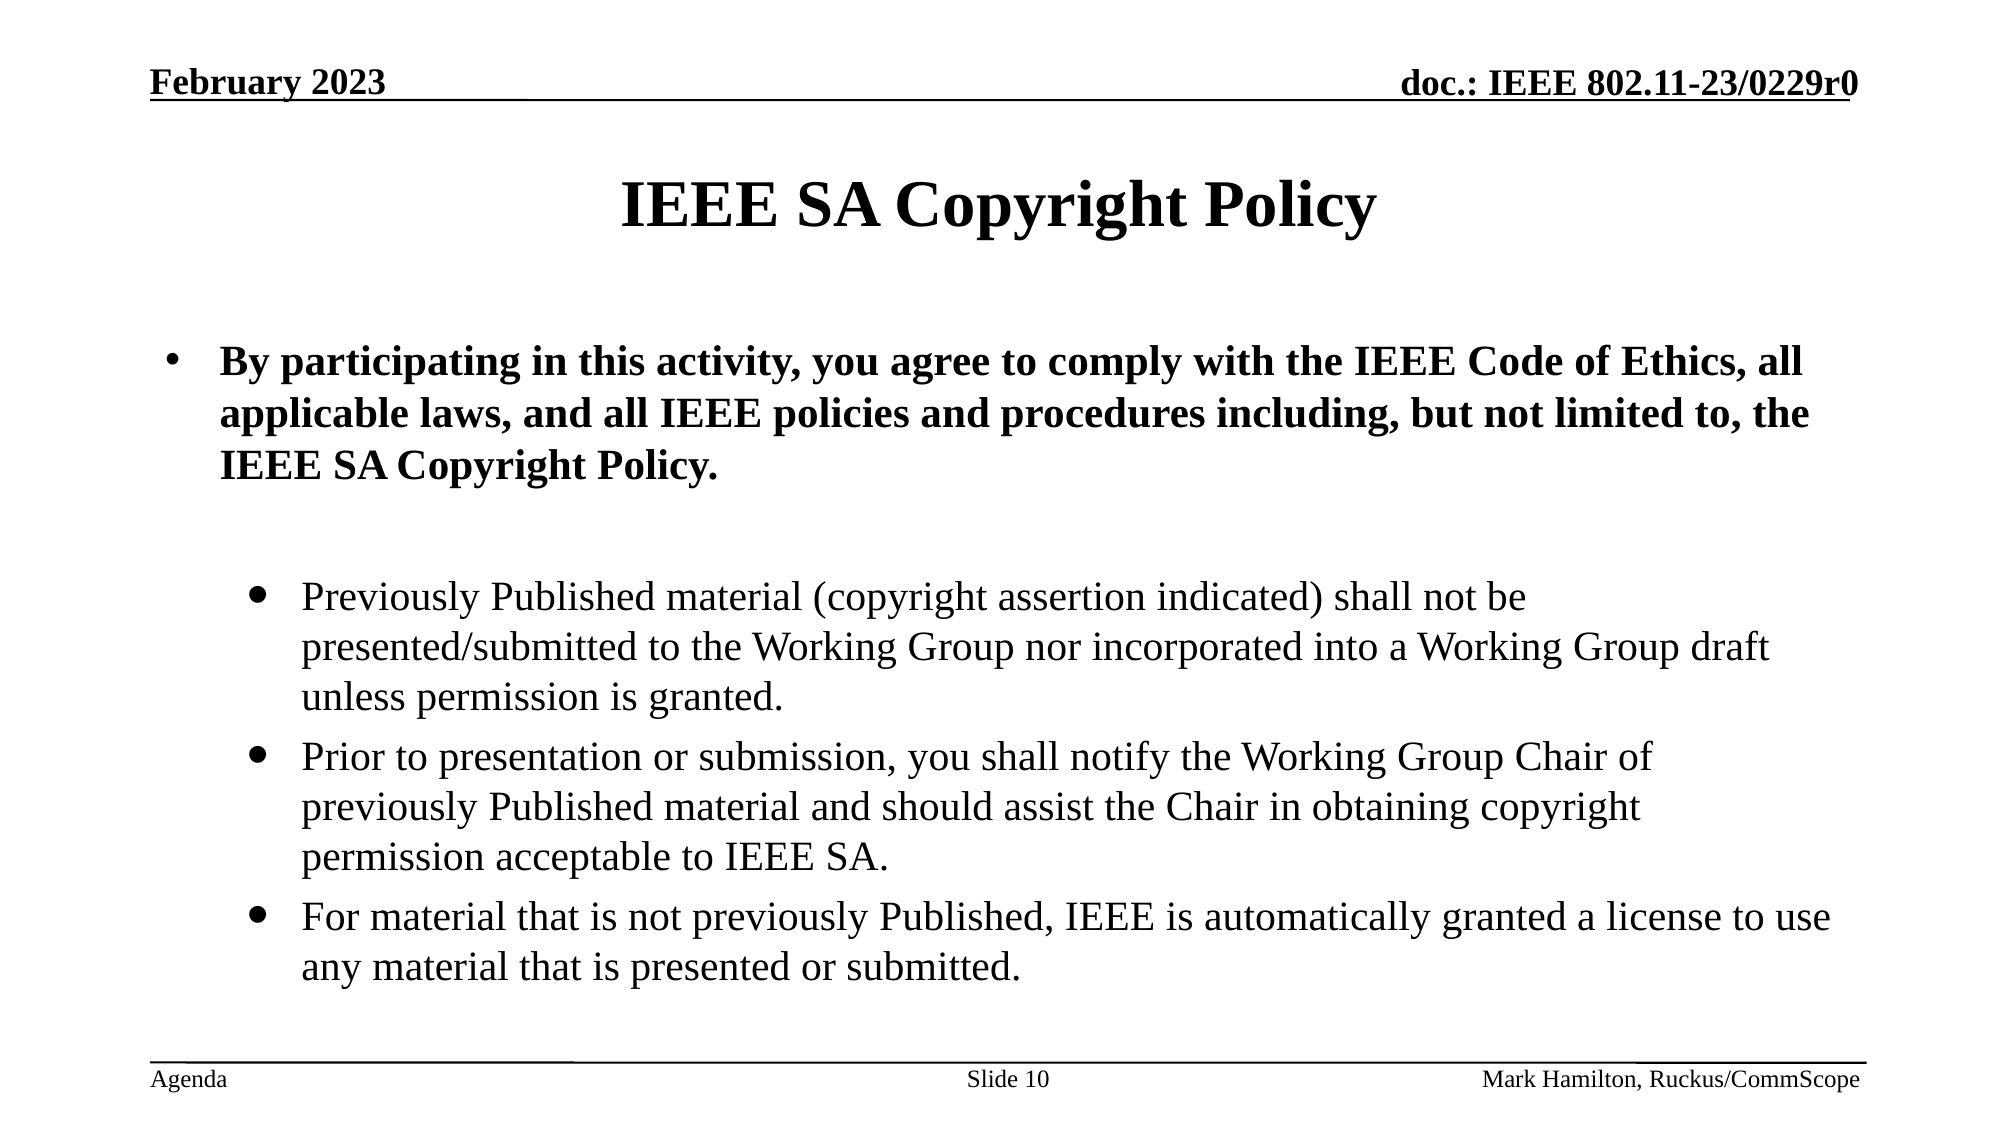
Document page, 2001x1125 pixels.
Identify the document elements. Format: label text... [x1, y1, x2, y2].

slide_number Slide 10 [950, 1061, 1067, 1123]
title IEEE SA Copyright Policy [149, 112, 1850, 288]
list By participating in this activity, you agree to comply with the IEEE Code of Ethics, all applicable laws, and all IEEE policies and procedures including, but not limited to, the IEEE SA Copyright Policy. Previously Published material (copyright assertion indicated) shall not be presented/submitted to the Working Group nor incorporated into a Working Group draft unless permission is granted. Prior to presentation or submission, you shall notify the Working Group Chair of previously Published material and should assist the Chair in obtaining copyright permission acceptable to IEEE SA. For material that is not previously Published, IEEE is automatically granted a license to use any material that is presented or submitted. [149, 324, 1850, 1000]
